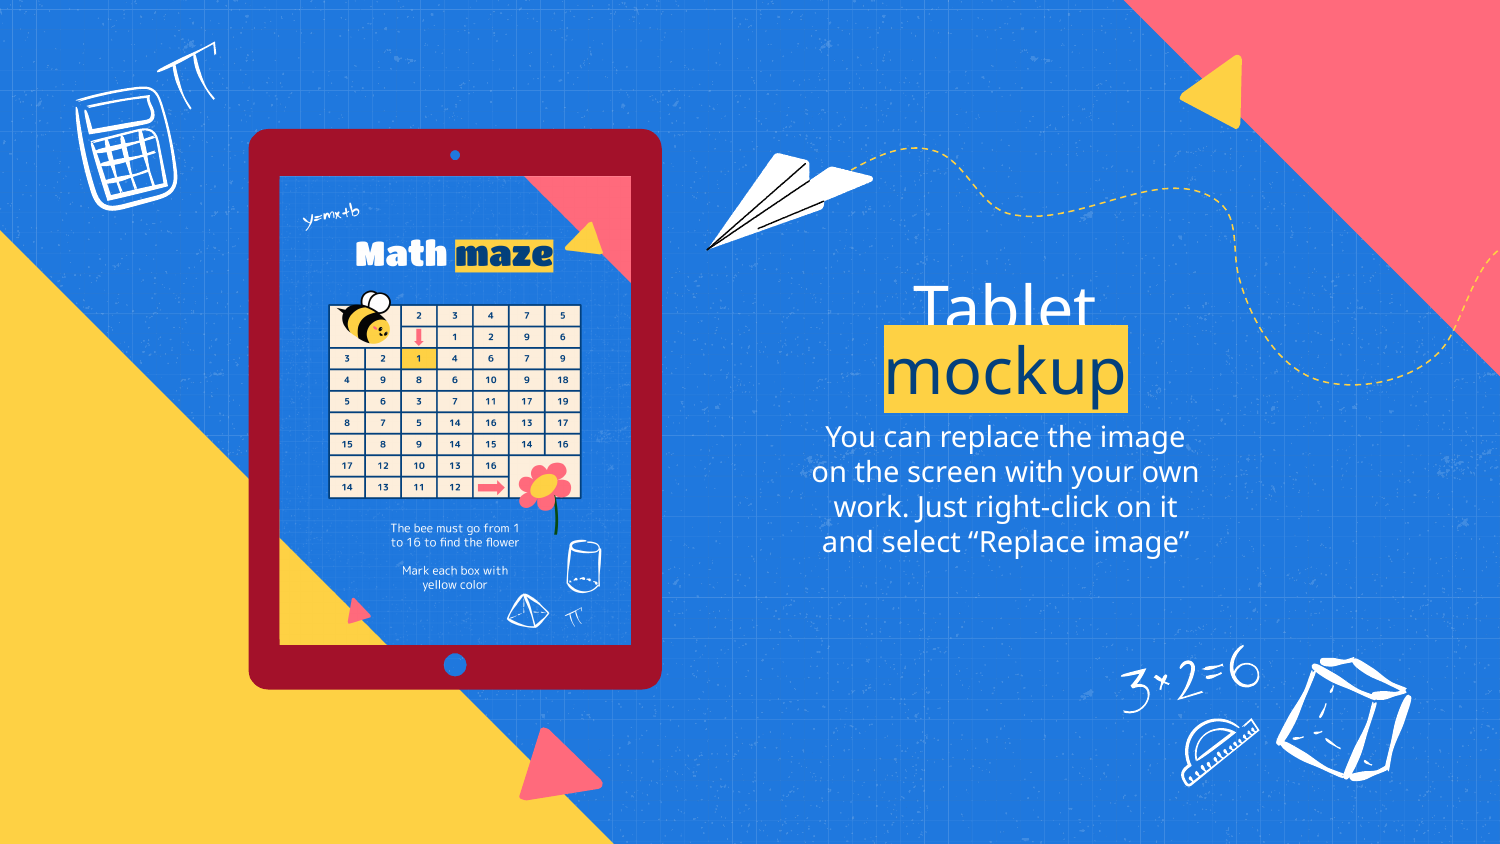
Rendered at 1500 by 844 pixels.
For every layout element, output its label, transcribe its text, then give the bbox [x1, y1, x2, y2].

text_box [248, 128, 662, 690]
picture [444, 654, 466, 676]
text_box [157, 41, 217, 101]
title Tablet mockup [789, 258, 1222, 403]
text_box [75, 86, 178, 211]
subtitle You can replace the image on the screen with your own work. Just right-click on it and select “Replace image” [789, 403, 1222, 581]
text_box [706, 152, 874, 251]
text_box [182, 90, 192, 110]
picture [0, 0, 1500, 844]
text_box [519, 727, 603, 801]
text_box [877, 147, 1500, 385]
picture [451, 151, 459, 160]
text_box [1179, 54, 1242, 130]
picture [279, 176, 631, 646]
